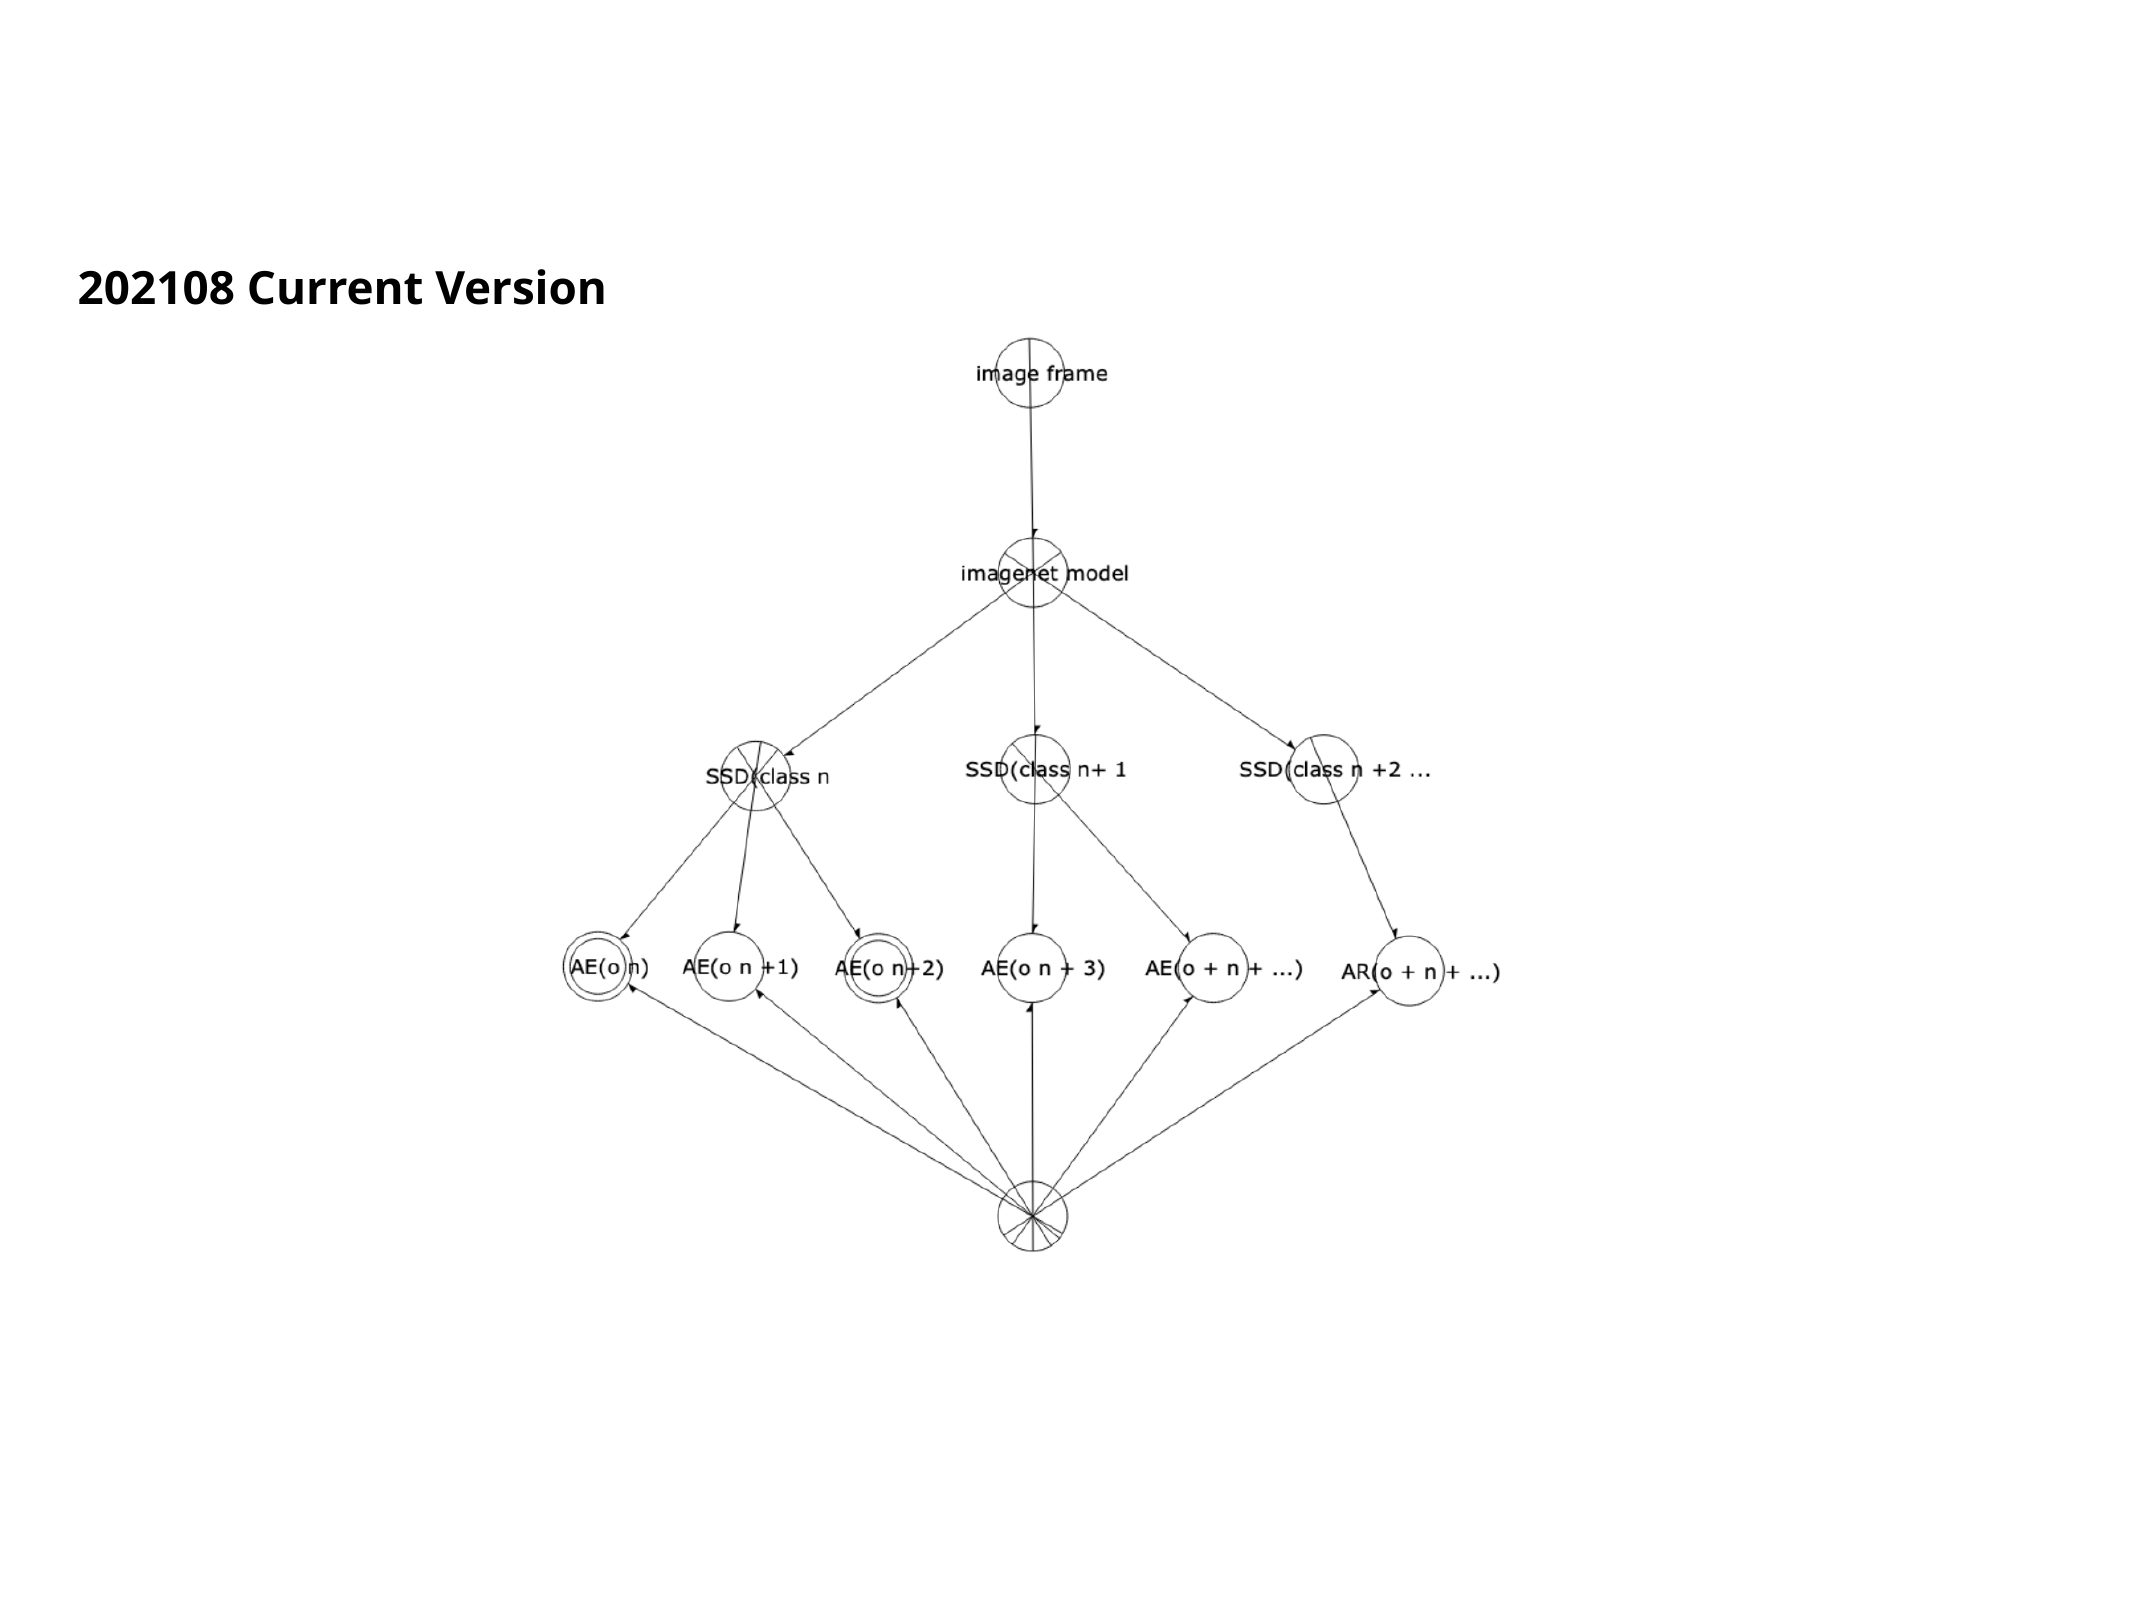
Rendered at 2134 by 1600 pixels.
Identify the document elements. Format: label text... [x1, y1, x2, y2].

text_box 202108 Current Version [71, 252, 477, 320]
picture [477, 251, 1656, 1306]
